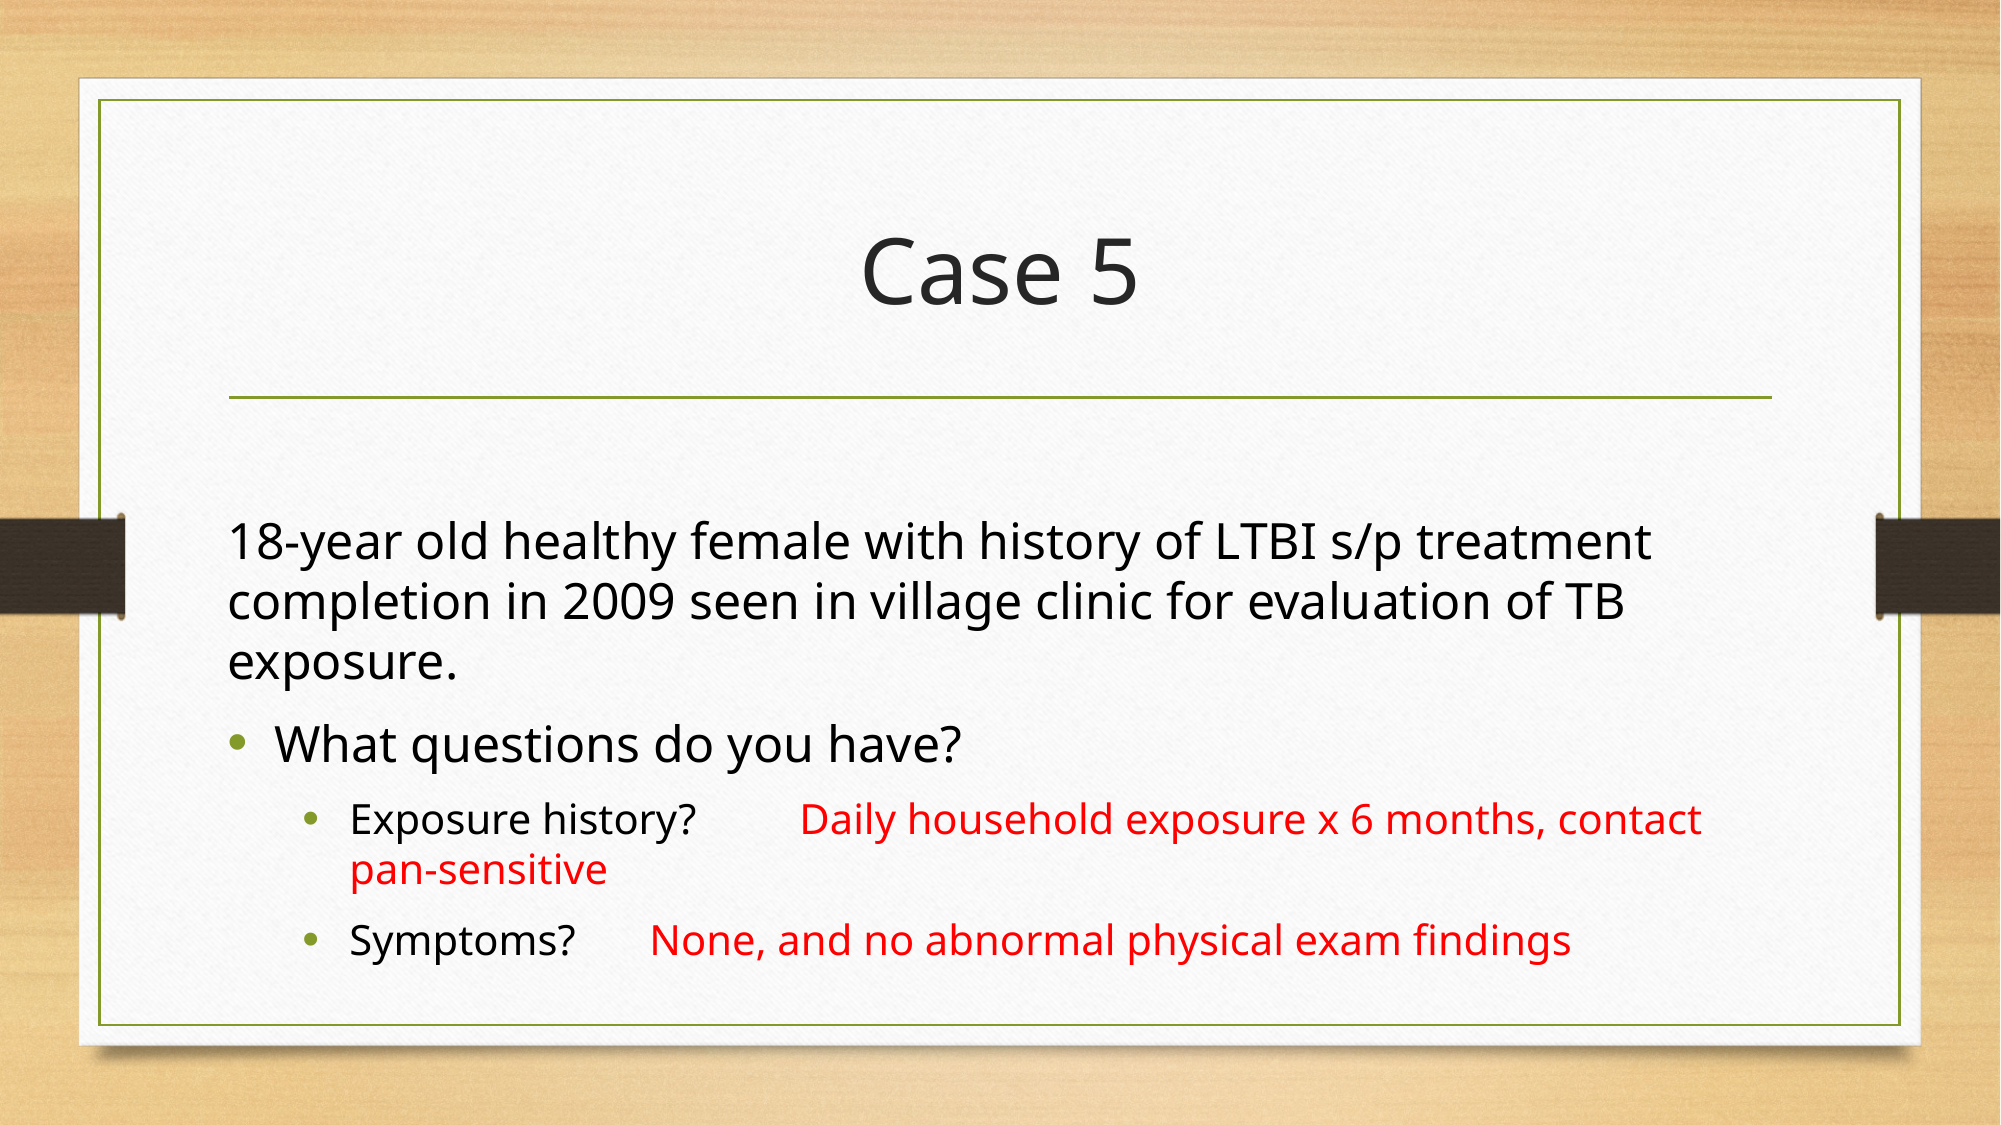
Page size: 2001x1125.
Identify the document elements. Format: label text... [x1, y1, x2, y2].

title Case 5 [212, 161, 1788, 375]
list 18-year old healthy female with history of LTBI s/p treatment completion in 2009 seen in village clinic for evaluation of TB exposure. What questions do you have? Exposure history? Daily household exposure x 6 months, contact pan-sensitive Symptoms? None, and no abnormal physical exam findings [212, 419, 1788, 964]
picture [0, 0, 2001, 1125]
